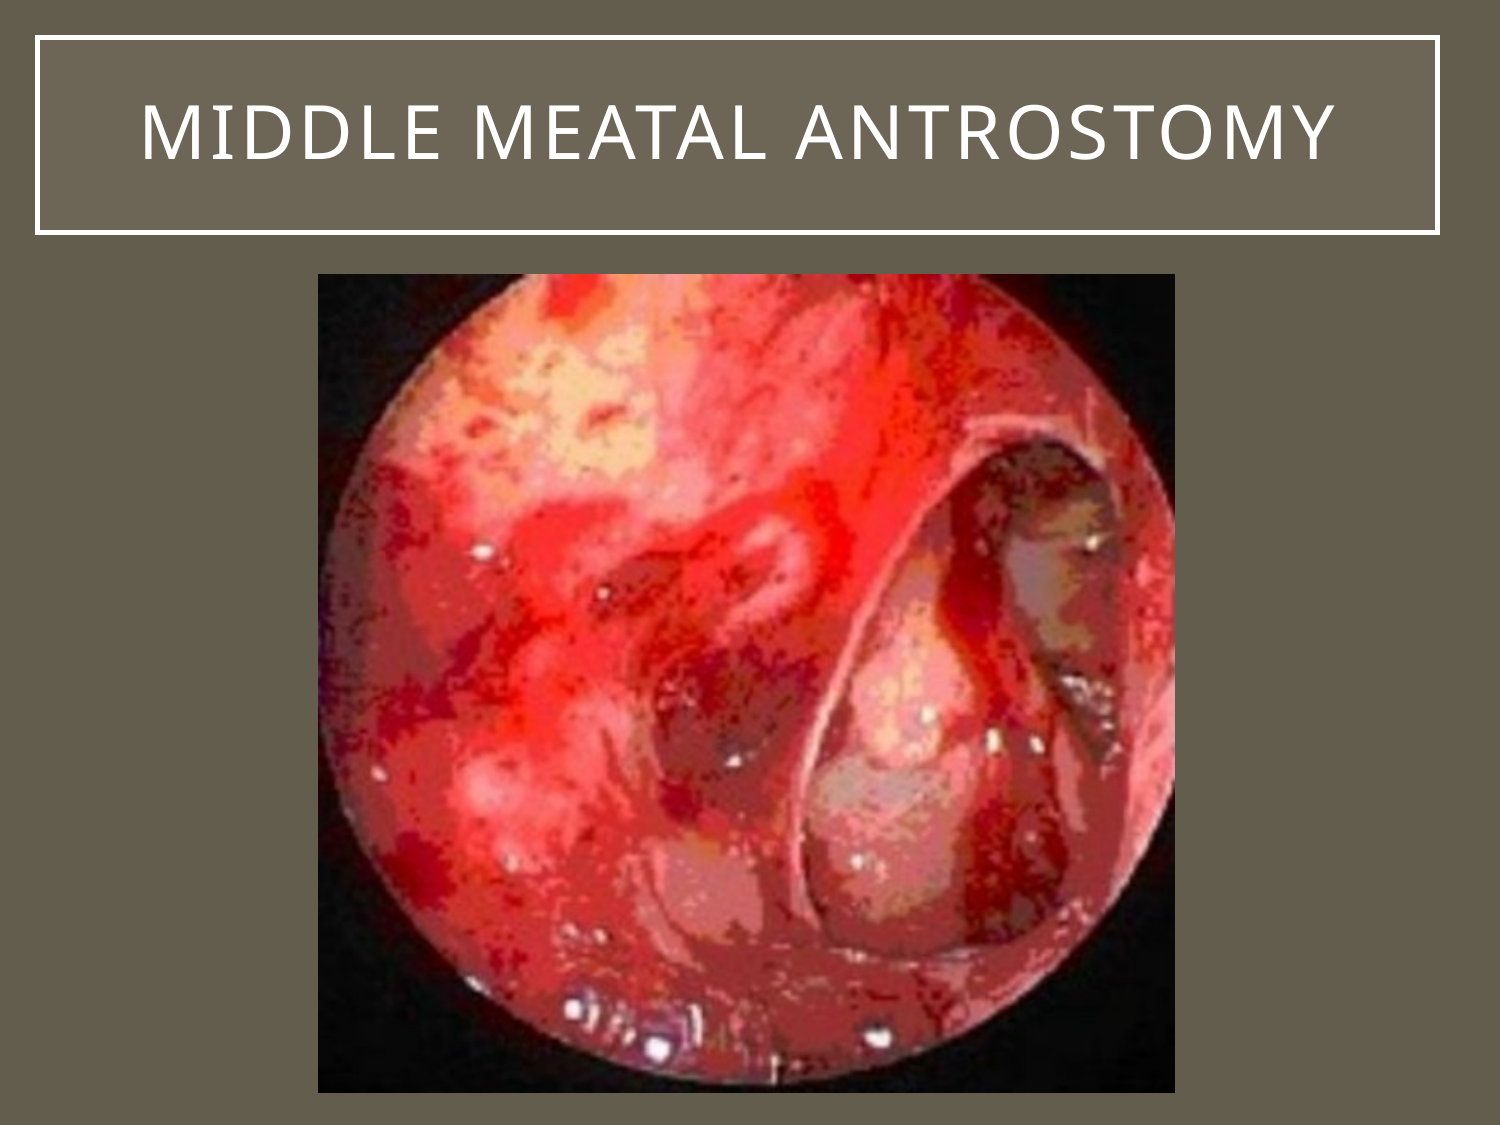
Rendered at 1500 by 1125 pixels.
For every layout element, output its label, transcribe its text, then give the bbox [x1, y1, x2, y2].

title Middle meatal antrostomy [35, 35, 1440, 235]
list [318, 274, 1175, 1093]
